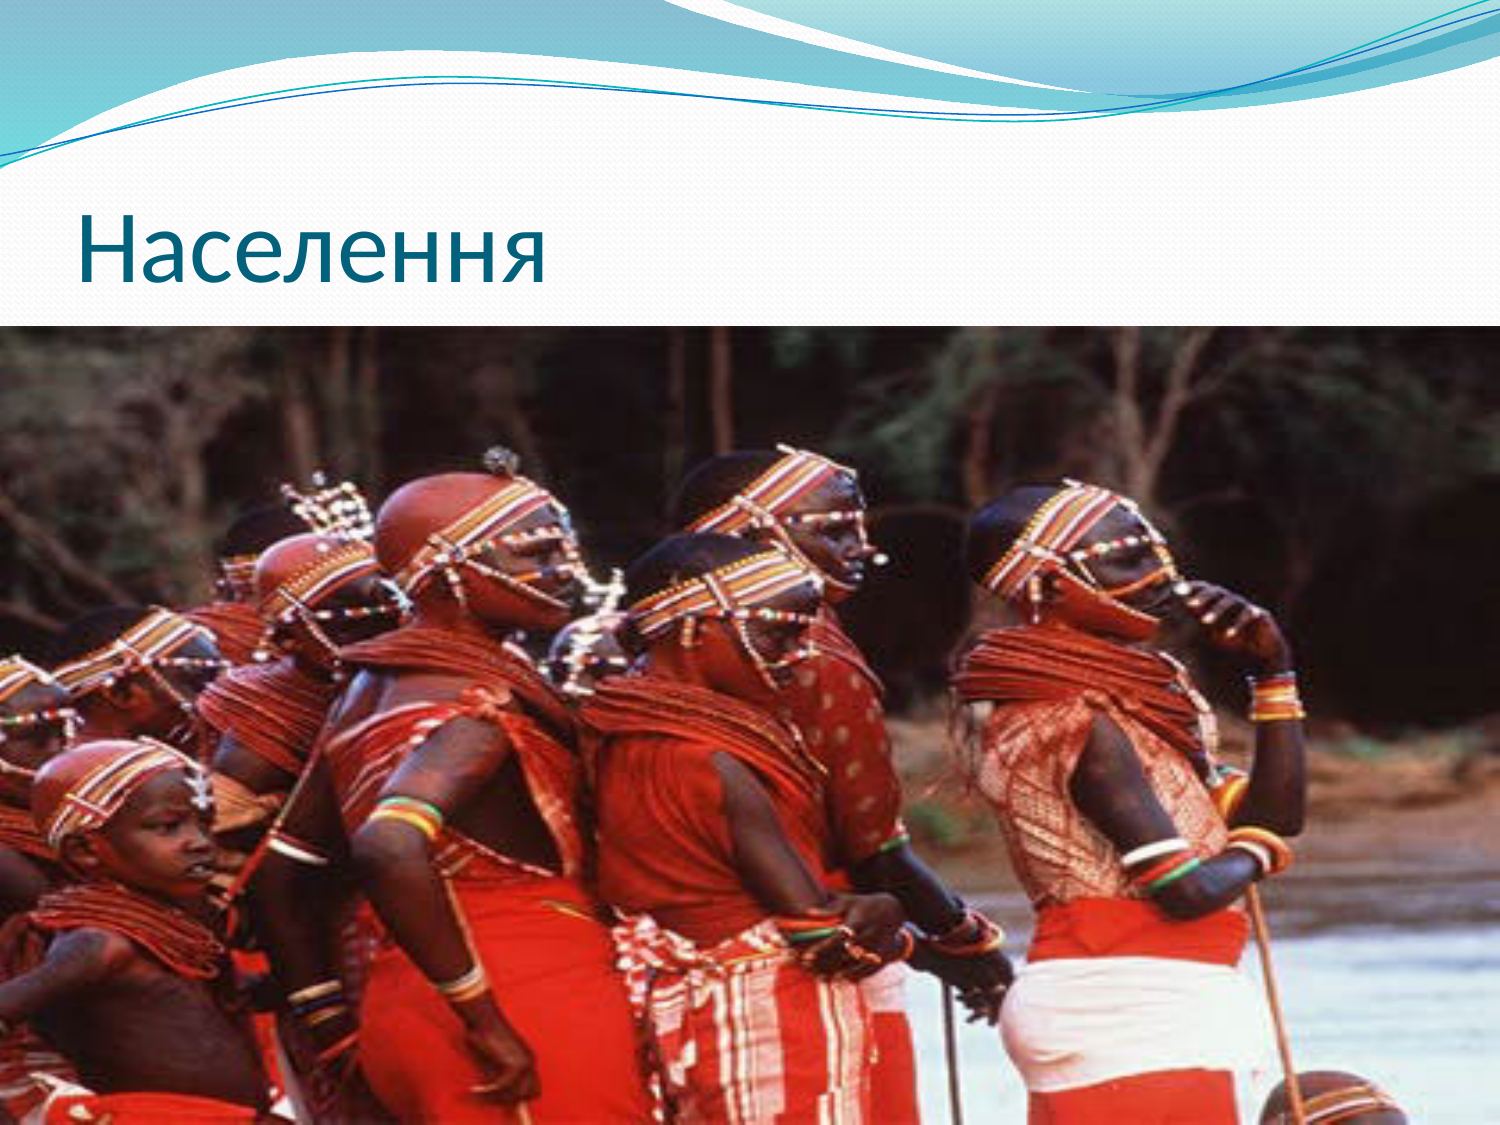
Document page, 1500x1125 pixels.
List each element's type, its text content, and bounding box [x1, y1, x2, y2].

picture [0, 326, 1500, 1125]
title Населення [75, 115, 1425, 303]
